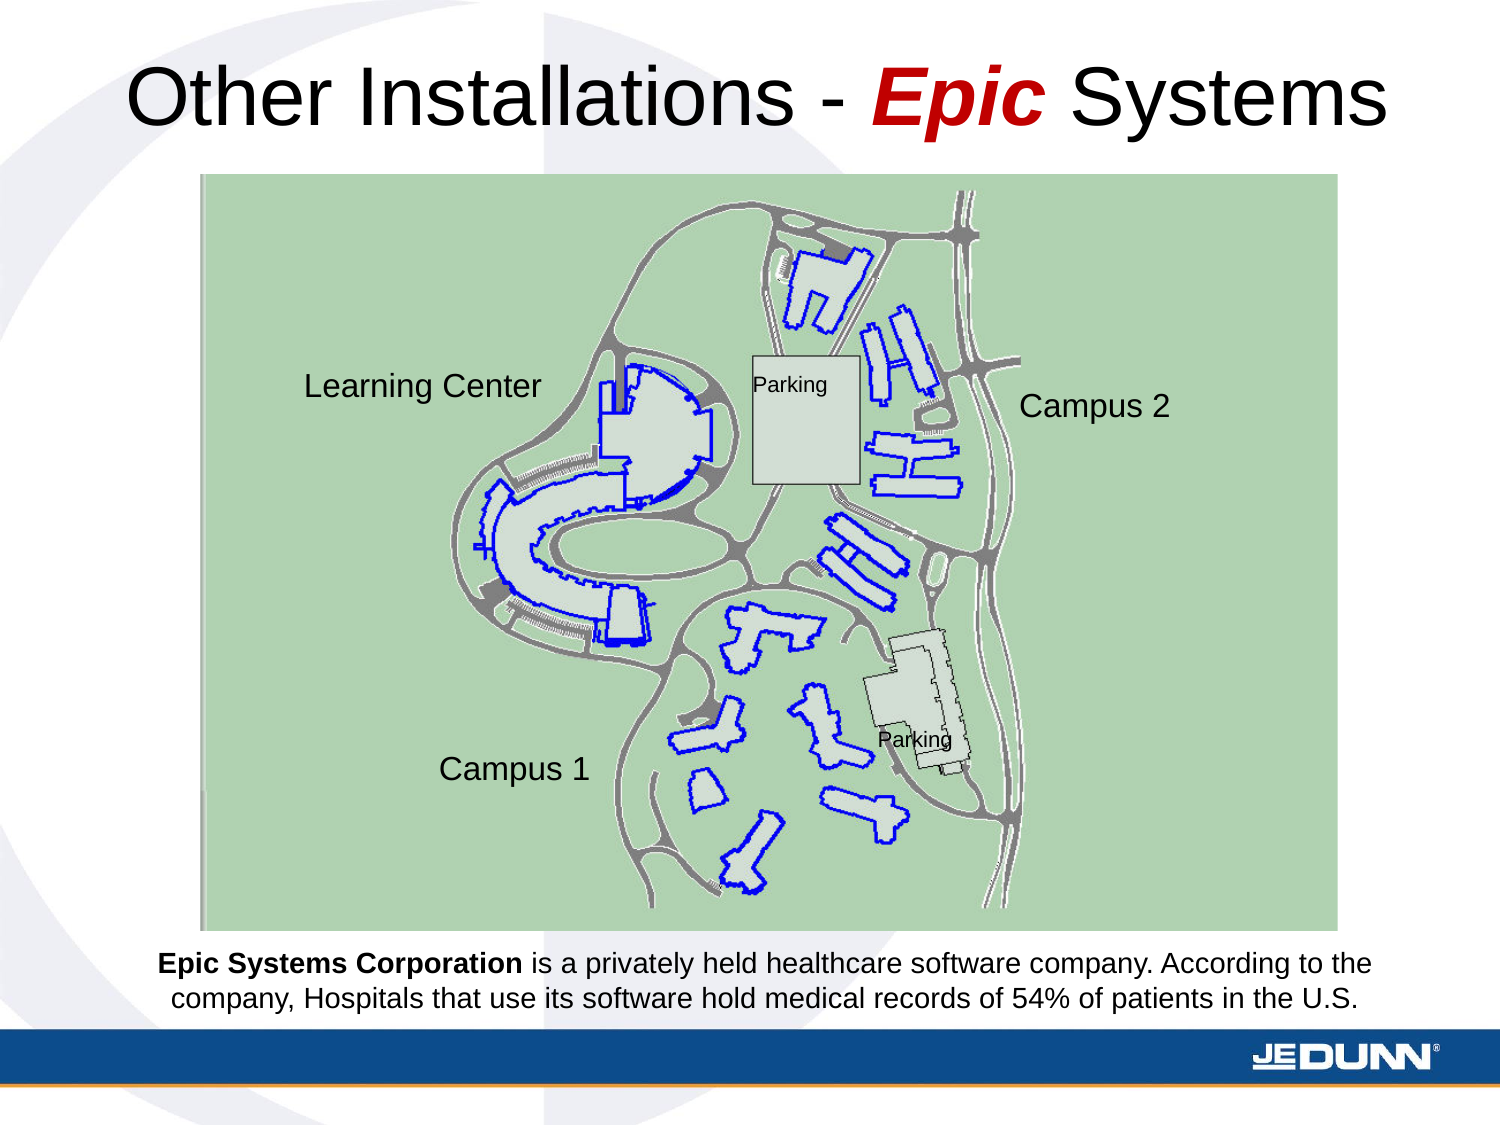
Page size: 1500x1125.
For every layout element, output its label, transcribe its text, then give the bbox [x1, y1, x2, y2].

picture [0, 0, 1500, 1125]
text_box Epic Systems Corporation is a privately held healthcare software company. According to the company, Hospitals that use its software hold medical records of 54% of patients in the U.S. [77, 937, 1455, 1023]
title Other Installations - Epic Systems [77, 8, 1461, 190]
